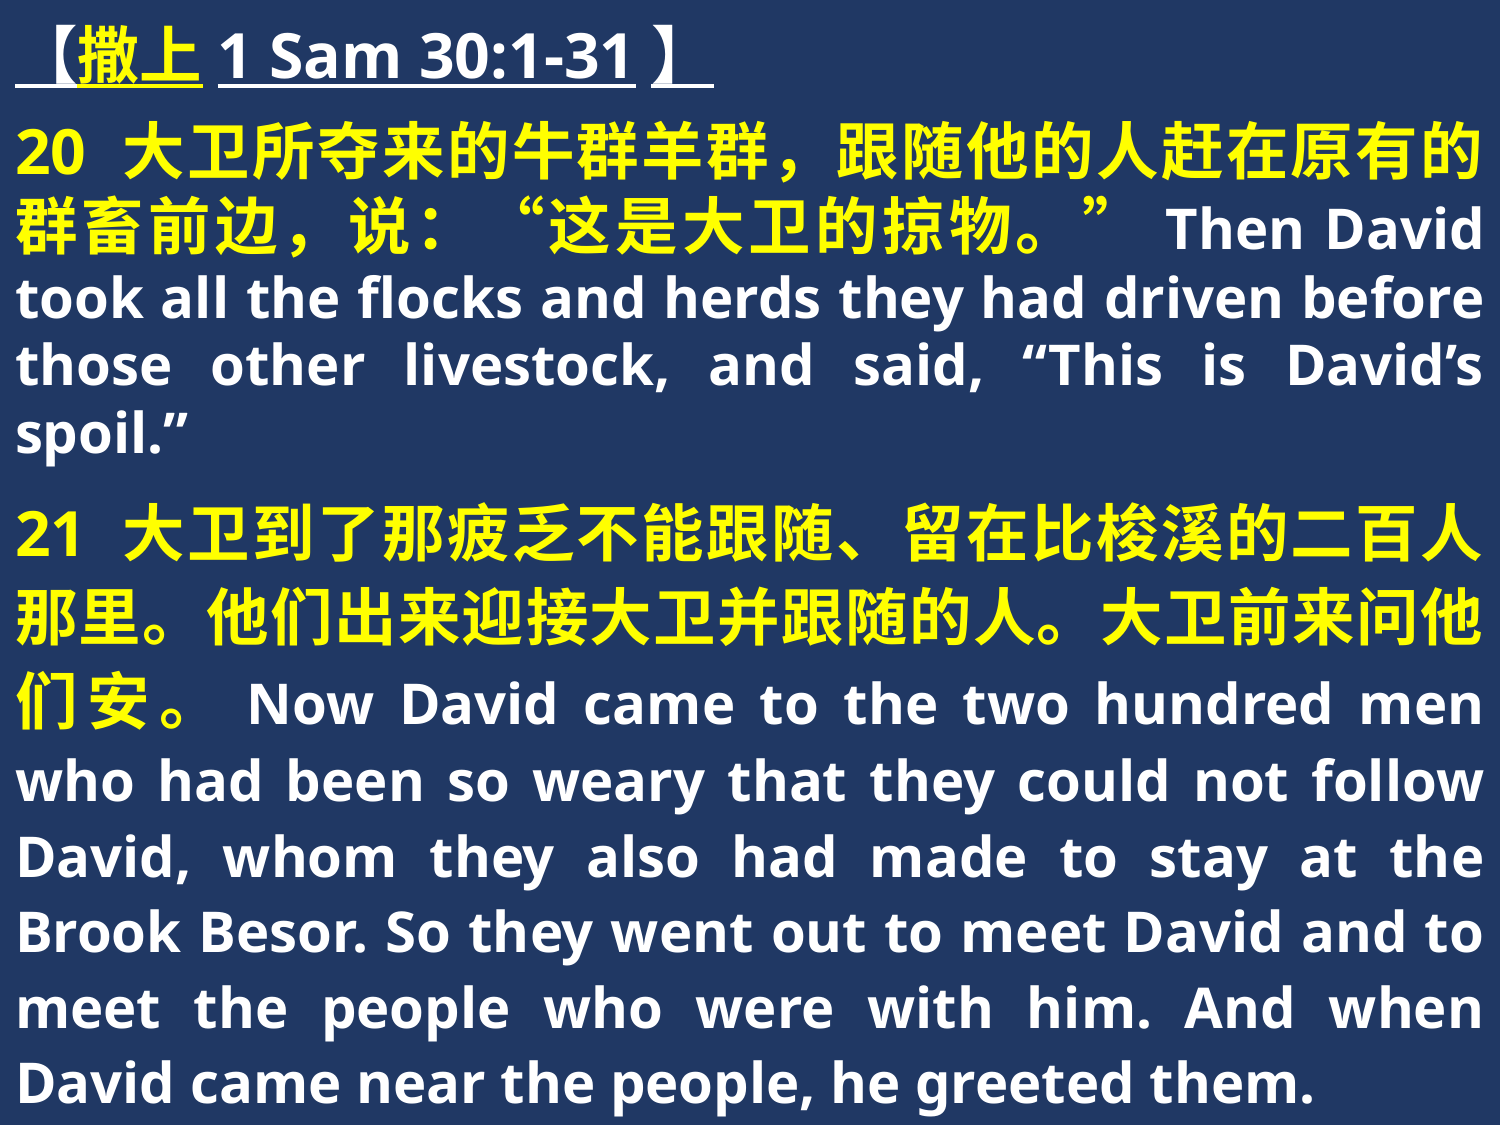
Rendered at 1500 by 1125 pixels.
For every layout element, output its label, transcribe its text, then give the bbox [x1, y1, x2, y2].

list 【撒上1 Sam 30:1-31】 20 大卫所夺来的牛群羊群，跟随他的人赶在原有的群畜前边，说：“这是大卫的掠物。”Then David took all the flocks and herds they had driven before those other livestock, and said, “This is David’s spoil.” 21 大卫到了那疲乏不能跟随、留在比梭溪的二百人那里。他们出来迎接大卫并跟随的人。大卫前来问他们安。Now David came to the two hundred men who had been so weary that they could not follow David, whom they also had made to stay at the Brook Besor. So they went out to meet David and to meet the people who were with him. And when David came near the people, he greeted them. [0, 0, 1500, 1125]
